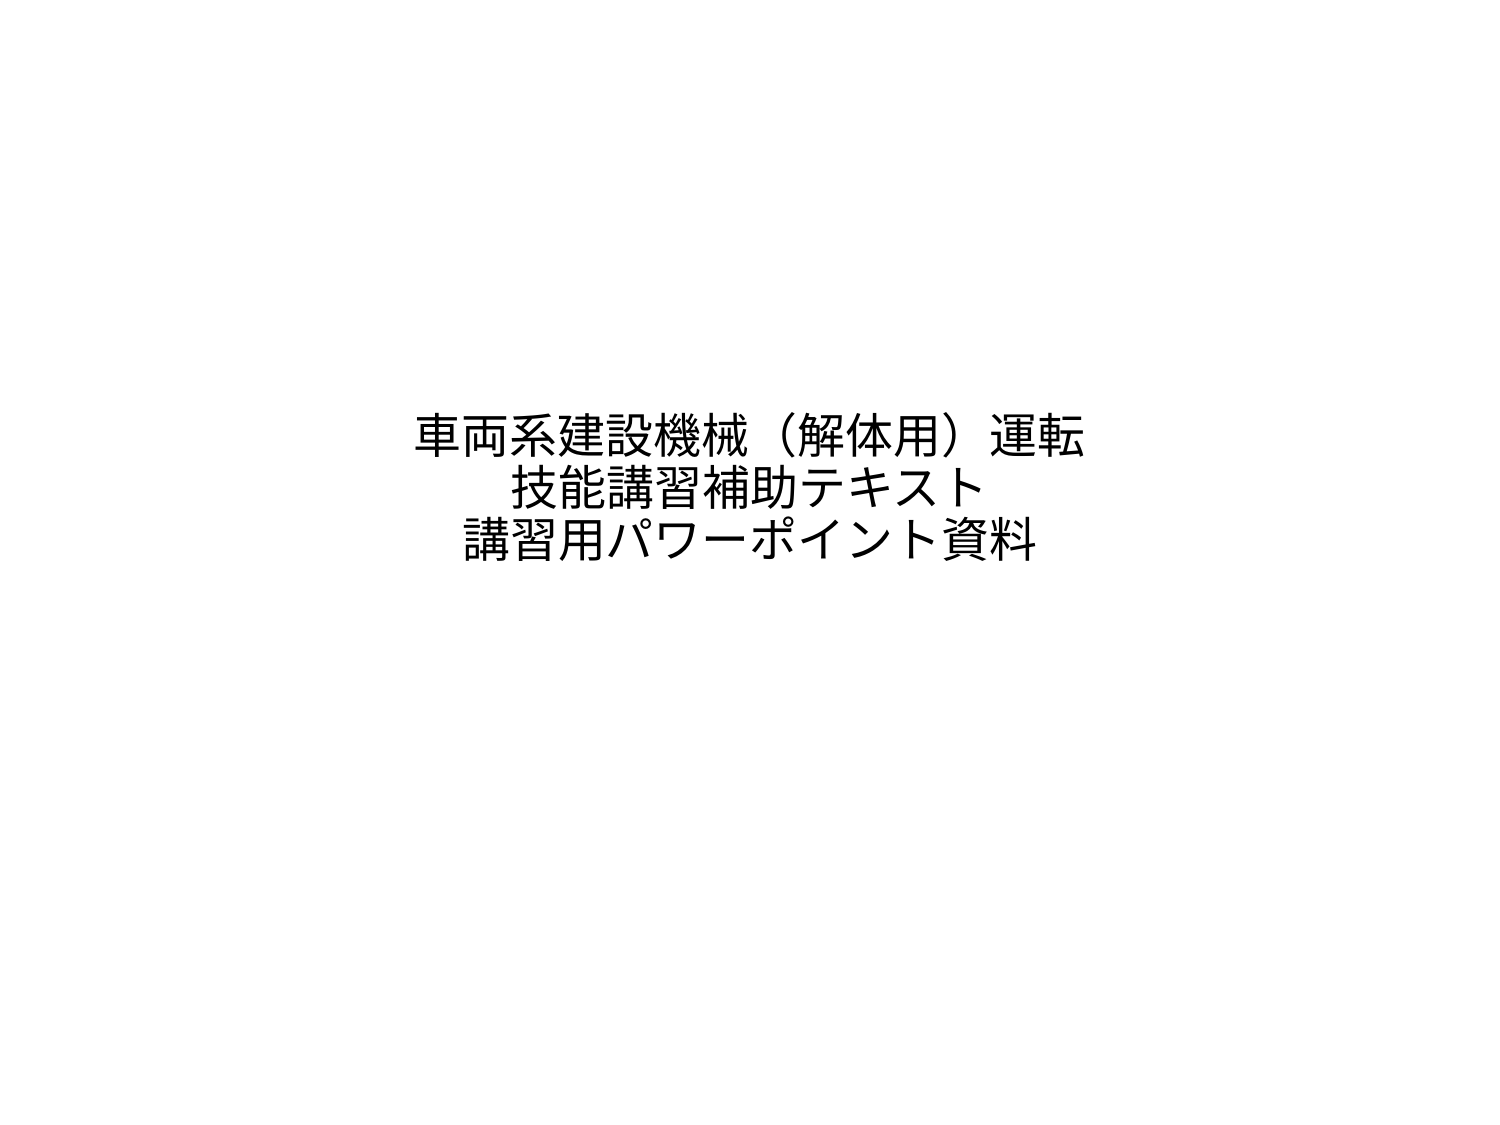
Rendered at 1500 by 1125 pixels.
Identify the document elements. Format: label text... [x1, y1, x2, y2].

title 車両系建設機械（解体用）運転 技能講習補助テキスト 講習用パワーポイント資料 [112, 404, 1388, 576]
